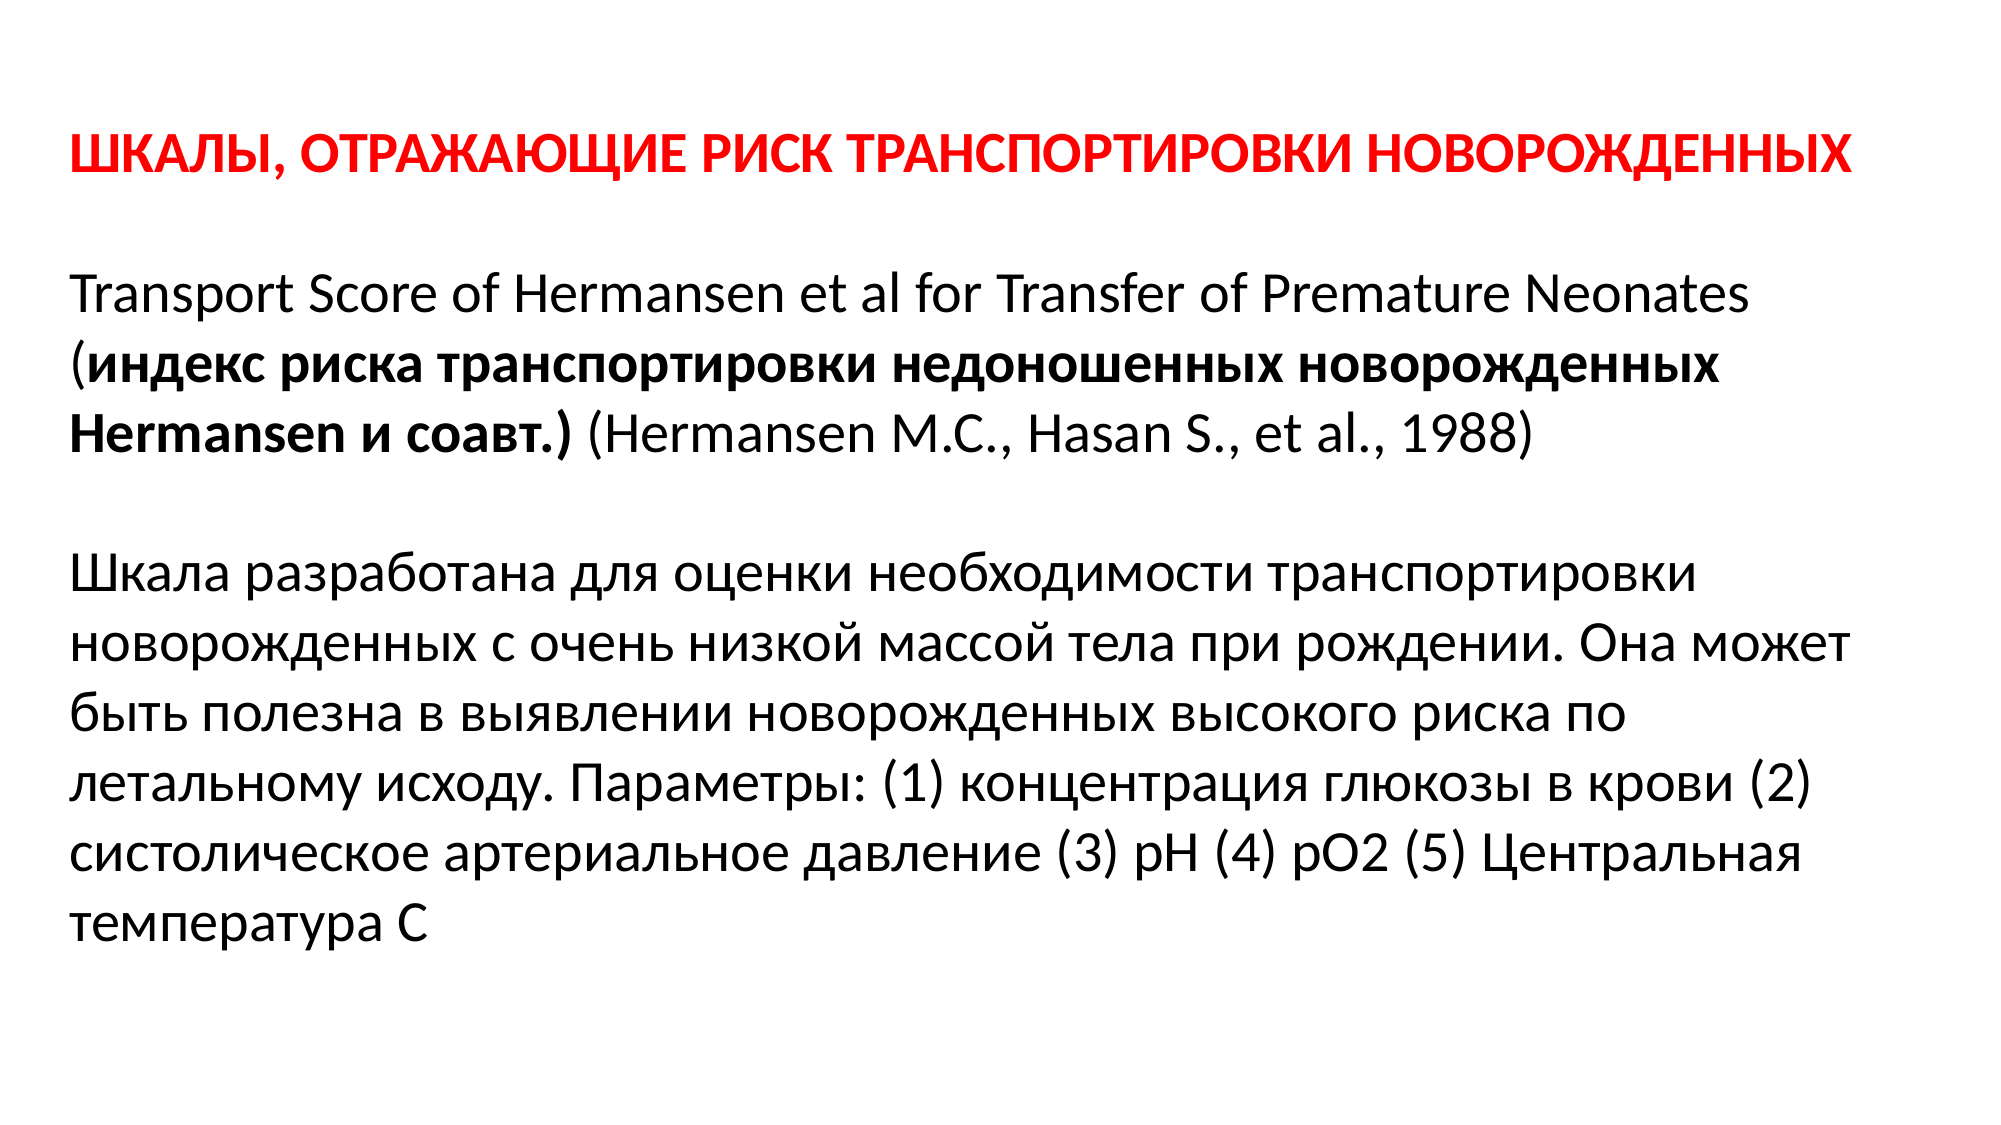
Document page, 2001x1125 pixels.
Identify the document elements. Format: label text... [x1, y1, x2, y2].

text_box ШКАЛЫ, ОТРАЖАЮЩИЕ РИСК ТРАНСПОРТИРОВКИ НОВОРОЖДЕННЫХ Transport Score of Hermansen et al for Transfer of Premature Neonates (индекс риска транспортировки недоношенных новорожденных Hermansen и соавт.) (Hermansen M.C., Hasan S., et al., 1988) Шкала разработана для оценки необходимости транспортировки новорожденных с очень низкой массой тела при рождении. Она может быть полезна в выявлении новорожденных высокого риска по летальному исходу. Параметры: (1) концентрация глюкозы в крови (2) систолическое артериальное давление (3) pH (4) pO2 (5) Центральная температура C [54, 106, 1922, 961]
